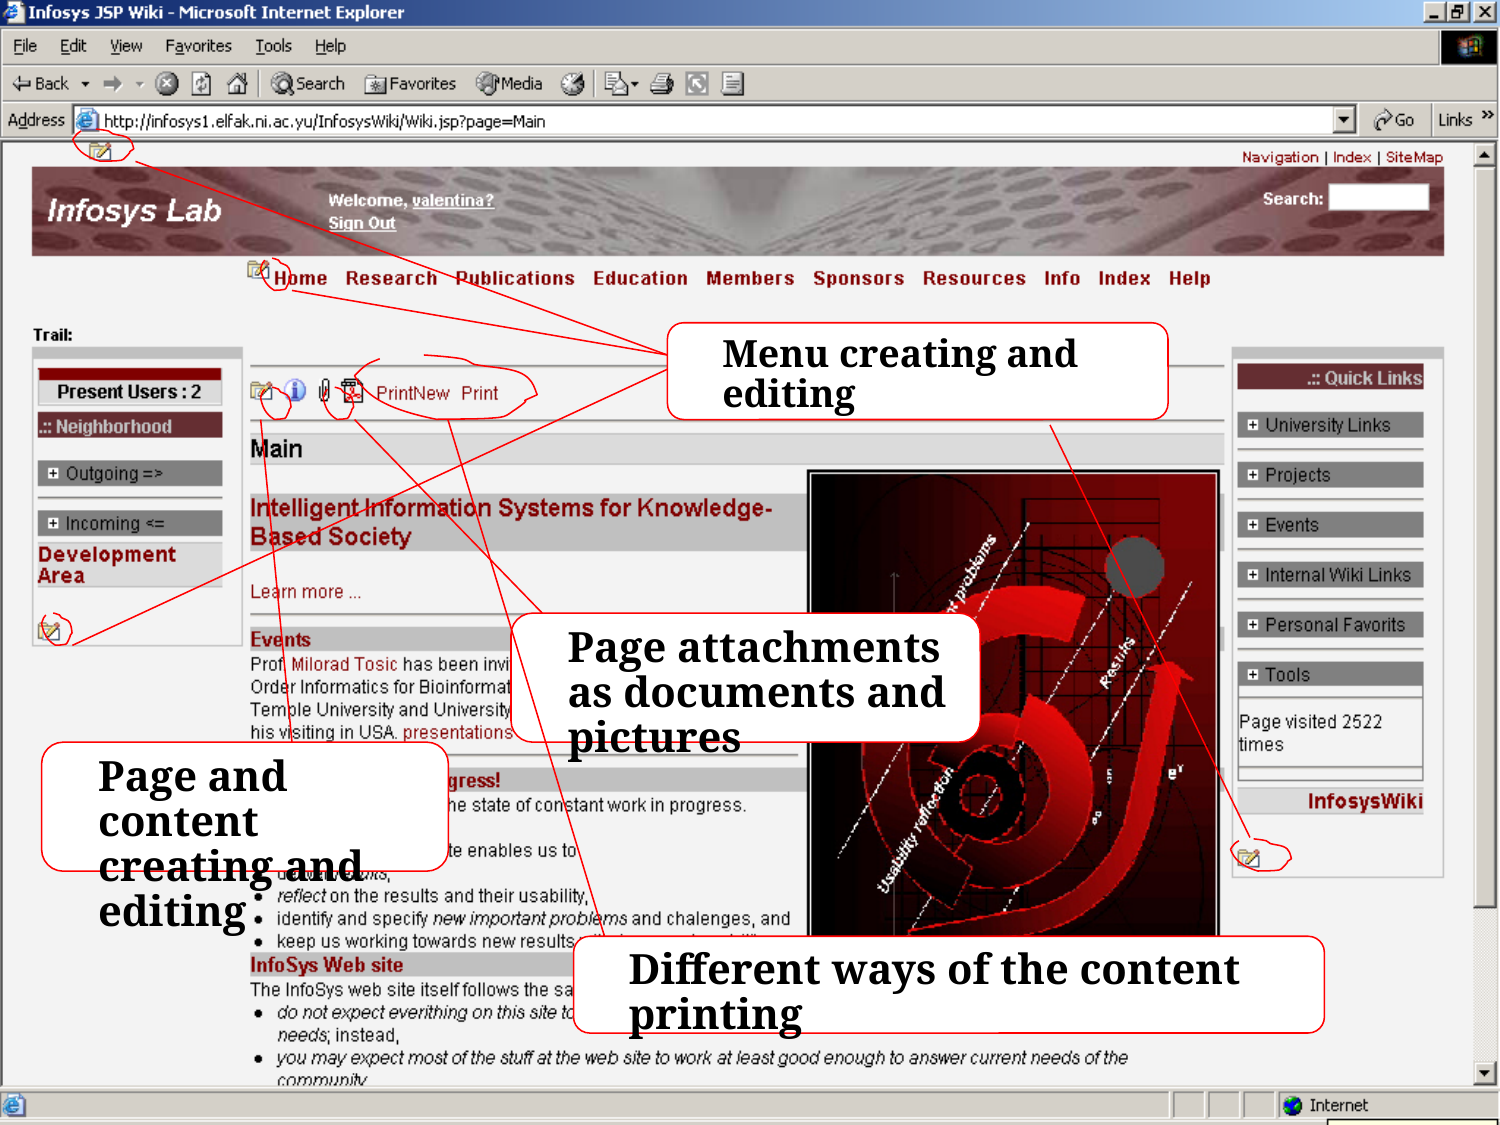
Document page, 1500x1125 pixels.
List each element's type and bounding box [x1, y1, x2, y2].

picture [0, 0, 1500, 1125]
text_box [41, 128, 1325, 1034]
